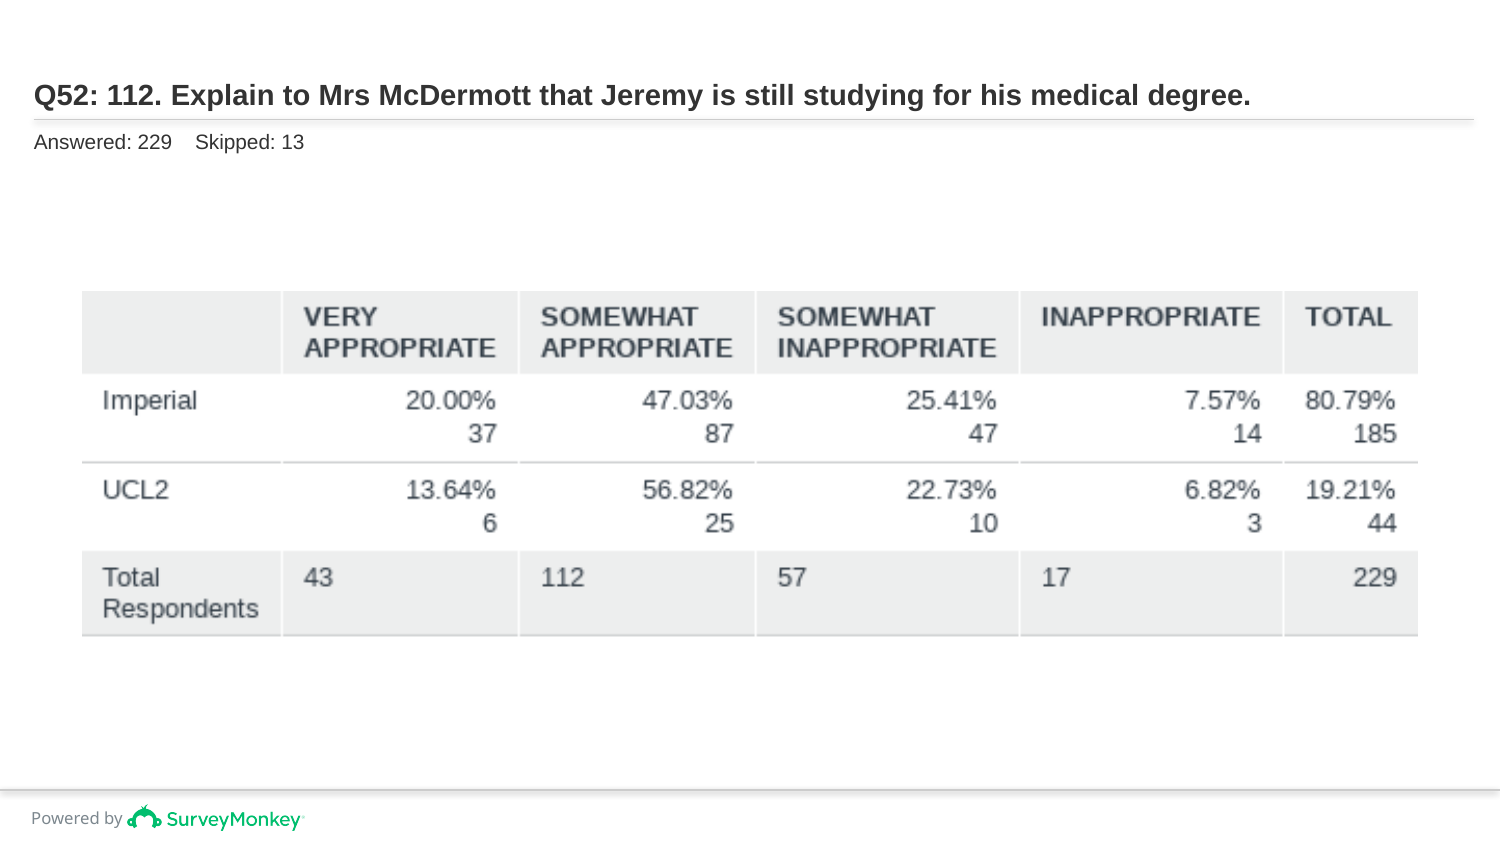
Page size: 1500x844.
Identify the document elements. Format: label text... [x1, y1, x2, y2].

title Q52: 112. Explain to Mrs McDermott that Jeremy is still studying for his medical degree. [18, 54, 1369, 119]
picture [116, 793, 316, 842]
list Answered: 229 Skipped: 13 [18, 120, 894, 162]
picture [81, 291, 1419, 639]
